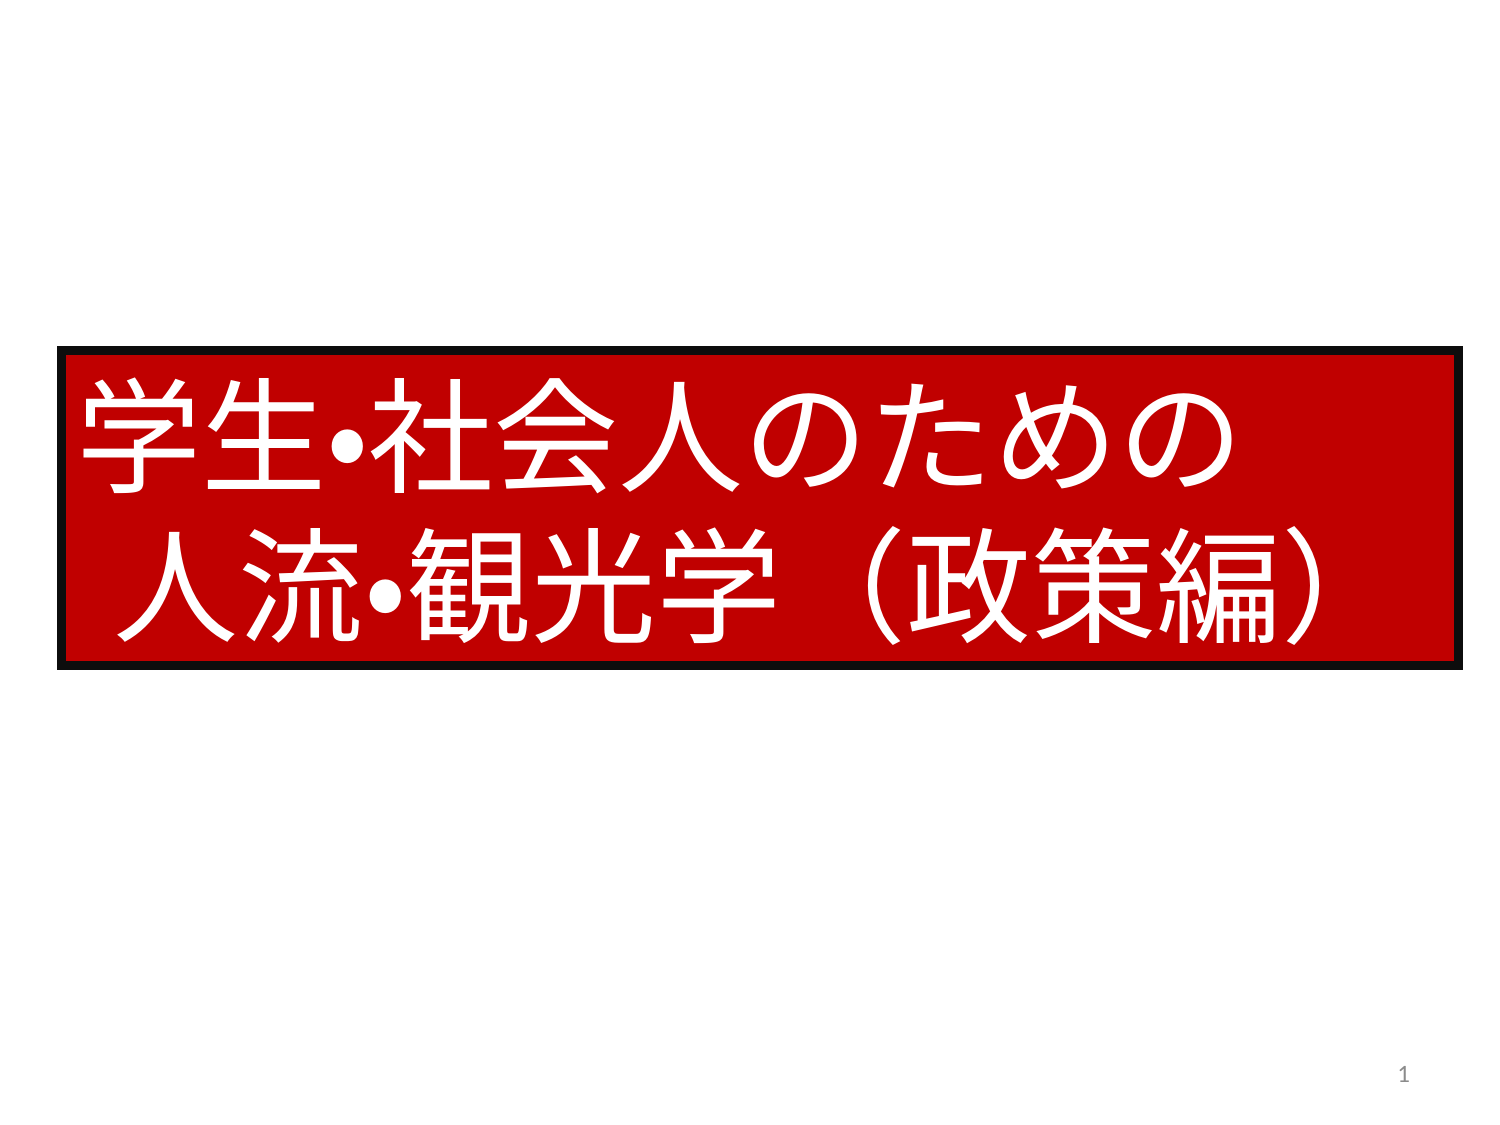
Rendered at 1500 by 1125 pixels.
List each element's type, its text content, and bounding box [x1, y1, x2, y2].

text_box 学生・社会人のための 人流・観光学（政策編） [61, 350, 1459, 666]
slide_number 1 [1074, 1042, 1425, 1103]
